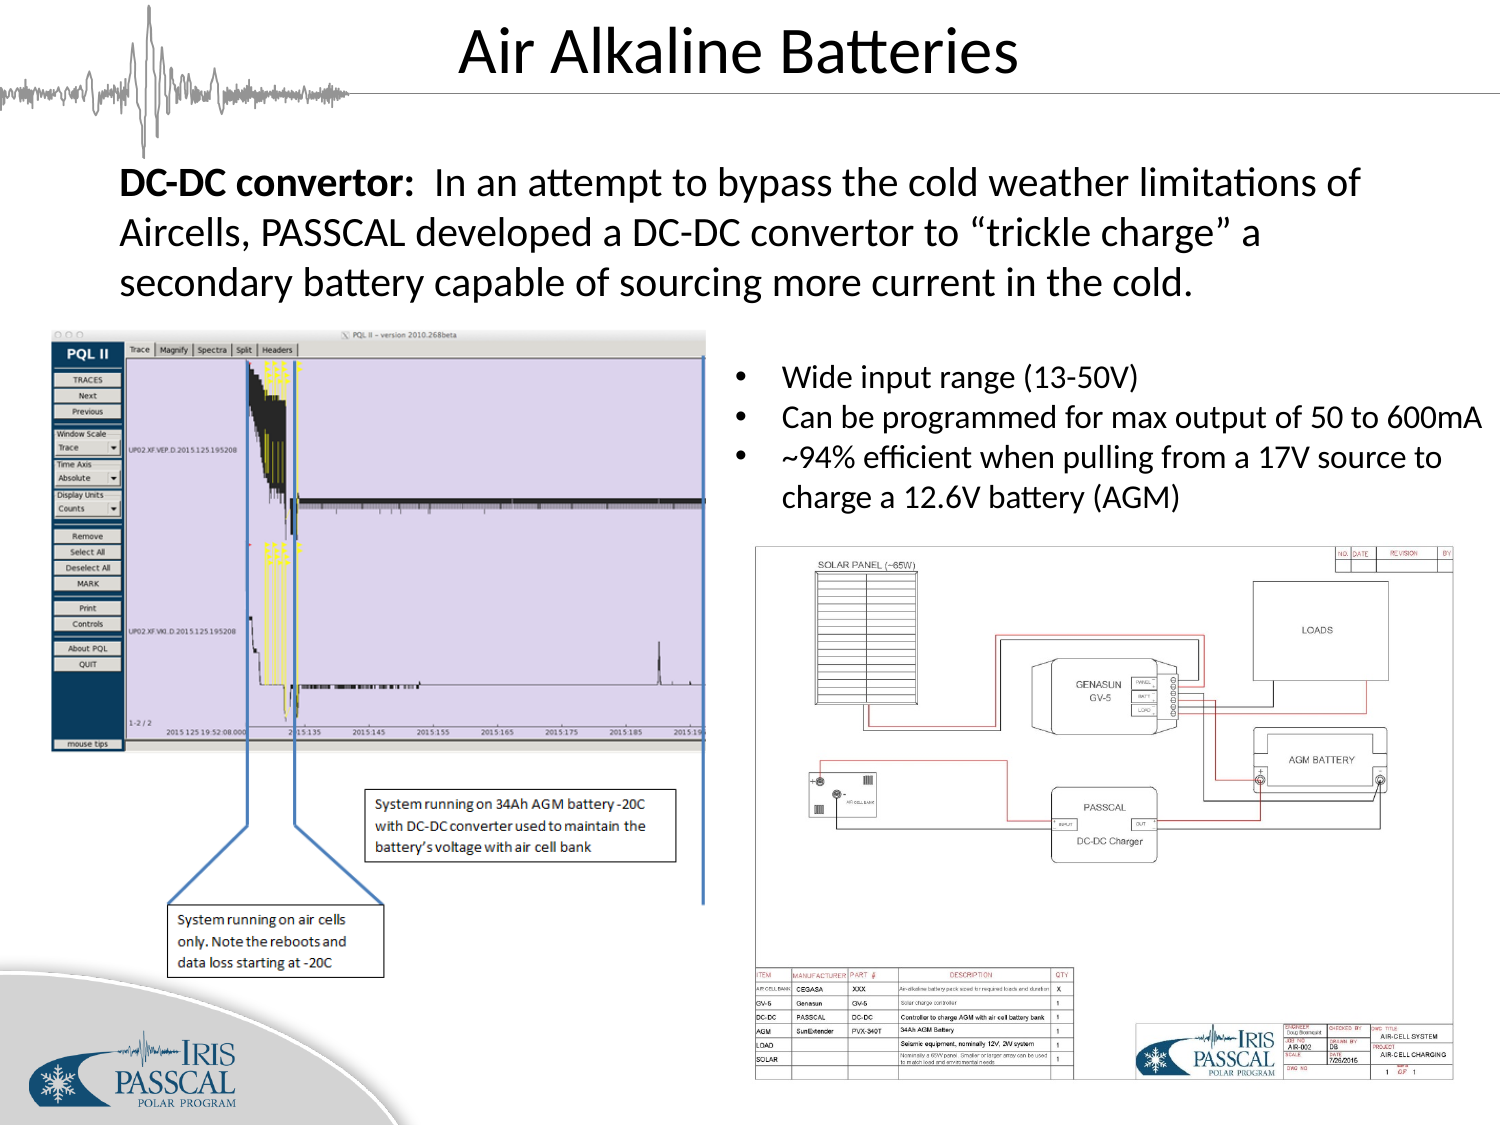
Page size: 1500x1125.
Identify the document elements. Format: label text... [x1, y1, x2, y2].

text_box Air Alkaline Batteries [353, 0, 1490, 92]
picture [738, 531, 1470, 1097]
title DC-DC convertor: In an attempt to bypass the cold weather limitations of Aircells, PASSCAL developed a DC-DC convertor to “trickle charge” a secondary battery capable of sourcing more current in the cold. [104, 135, 1455, 324]
picture [0, 0, 351, 170]
picture [0, 322, 721, 1125]
text_box Wide input range (13-50V) Can be programmed for max output of 50 to 600mA ~94% efficient when pulling from a 17V source to charge a 12.6V battery (AGM) [724, 348, 1500, 523]
